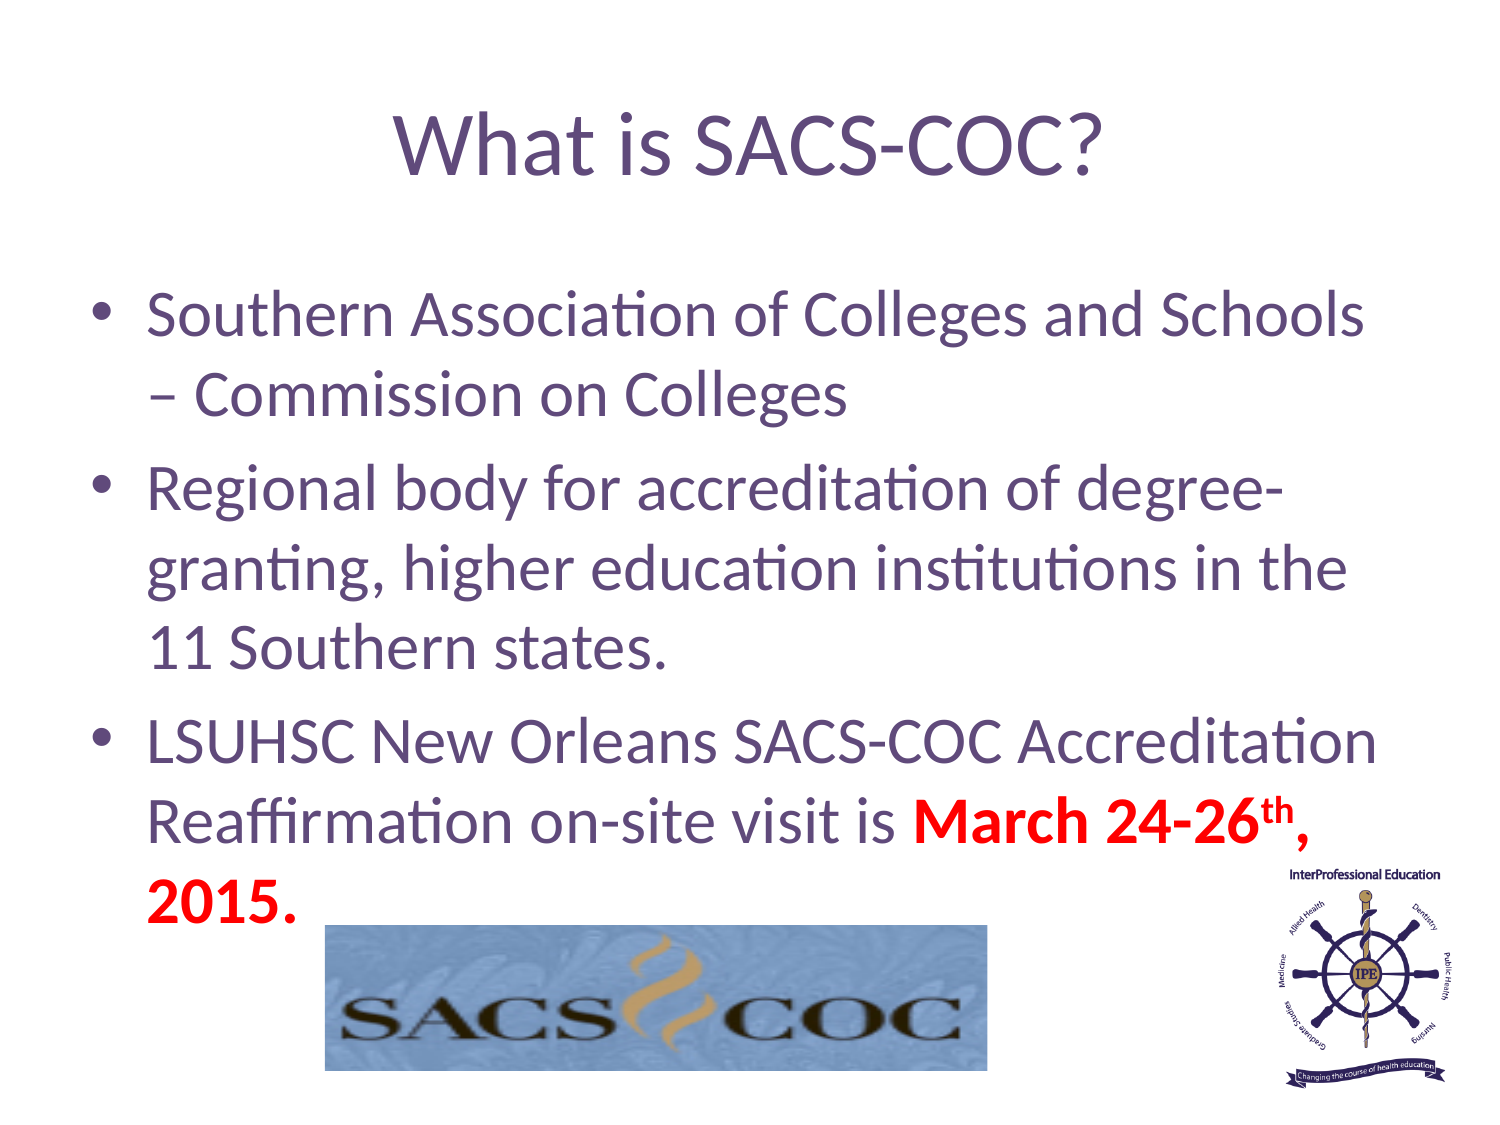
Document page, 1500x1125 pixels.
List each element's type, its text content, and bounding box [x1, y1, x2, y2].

picture [1262, 862, 1464, 1089]
picture [324, 924, 988, 1071]
title What is SACS-COC? [75, 45, 1425, 233]
list Southern Association of Colleges and Schools – Commission on Colleges Regional body for accreditation of degree-granting, higher education institutions in the 11 Southern states. LSUHSC New Orleans SACS-COC Accreditation Reaffirmation on-site visit is March 24-26th, 2015. [75, 262, 1425, 1005]
